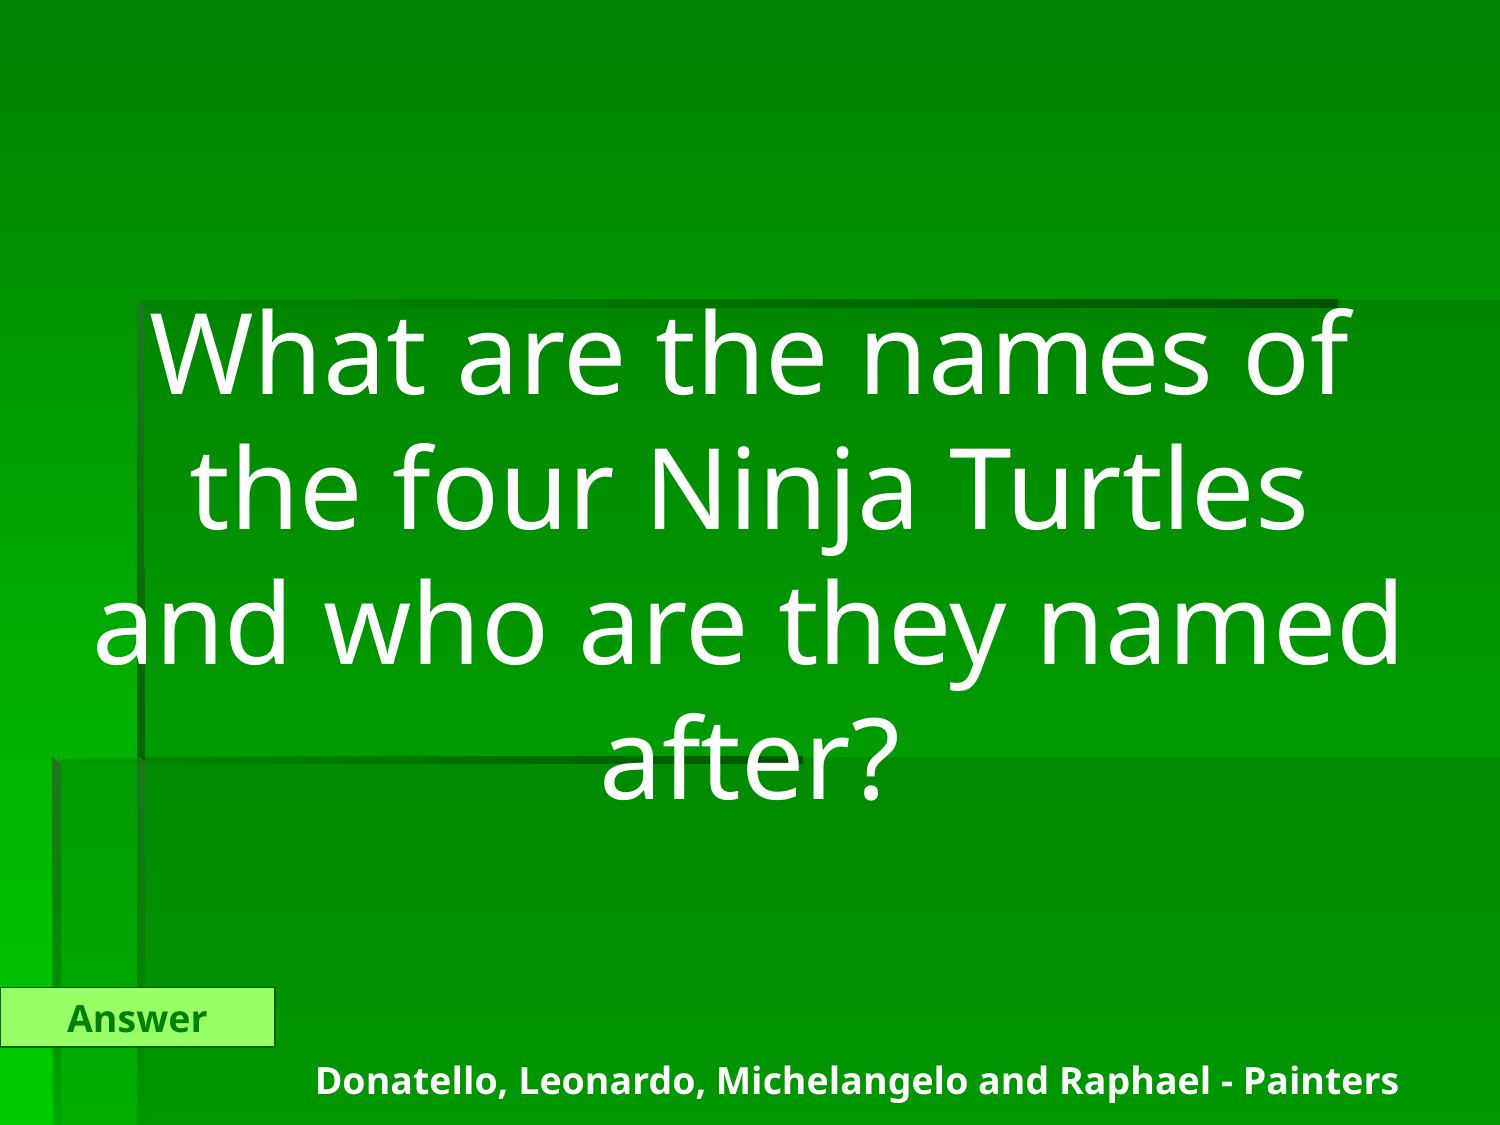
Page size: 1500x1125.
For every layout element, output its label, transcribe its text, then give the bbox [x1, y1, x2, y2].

text_box Answer [0, 987, 275, 1048]
text_box What are the names of the four Ninja Turtles and who are they named after? [74, 274, 1425, 830]
text_box Donatello, Leonardo, Michelangelo and Raphael - Painters [300, 1049, 1463, 1110]
